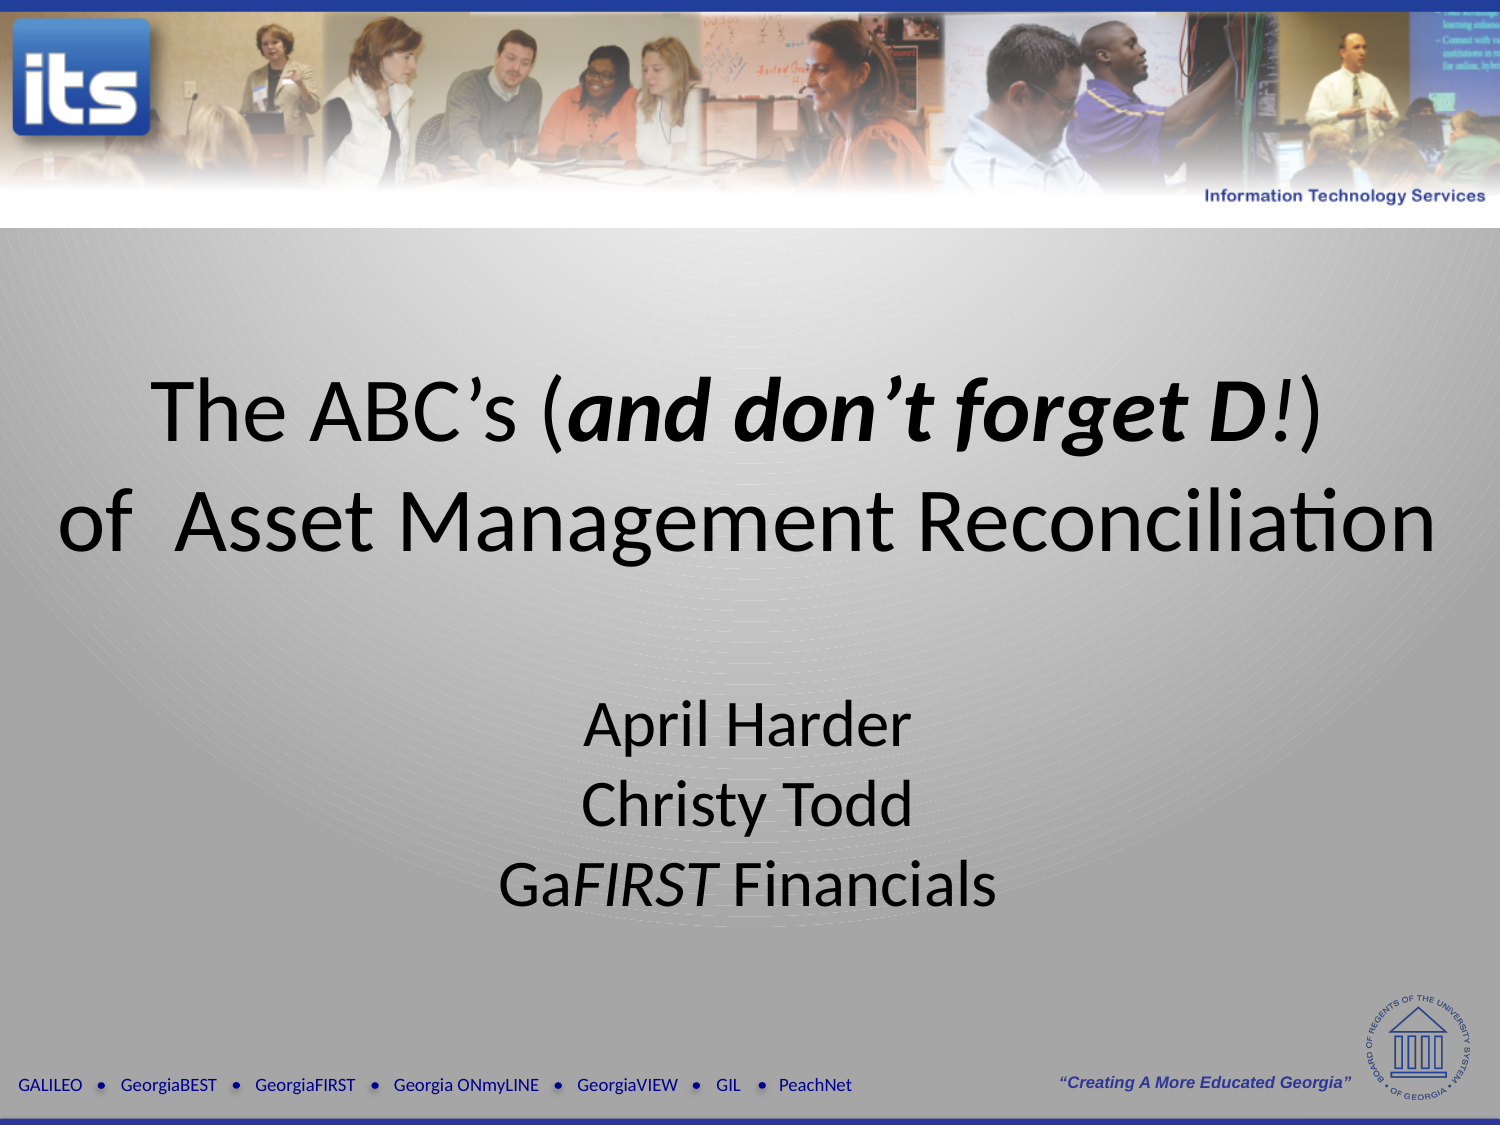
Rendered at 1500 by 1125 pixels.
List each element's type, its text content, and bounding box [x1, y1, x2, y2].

picture [0, 0, 1500, 228]
picture [1366, 995, 1470, 1100]
title The ABC’s (and don’t forget D!) of Asset Management Reconciliation April Harder Christy Todd GaFIRST Financials [13, 342, 1483, 715]
